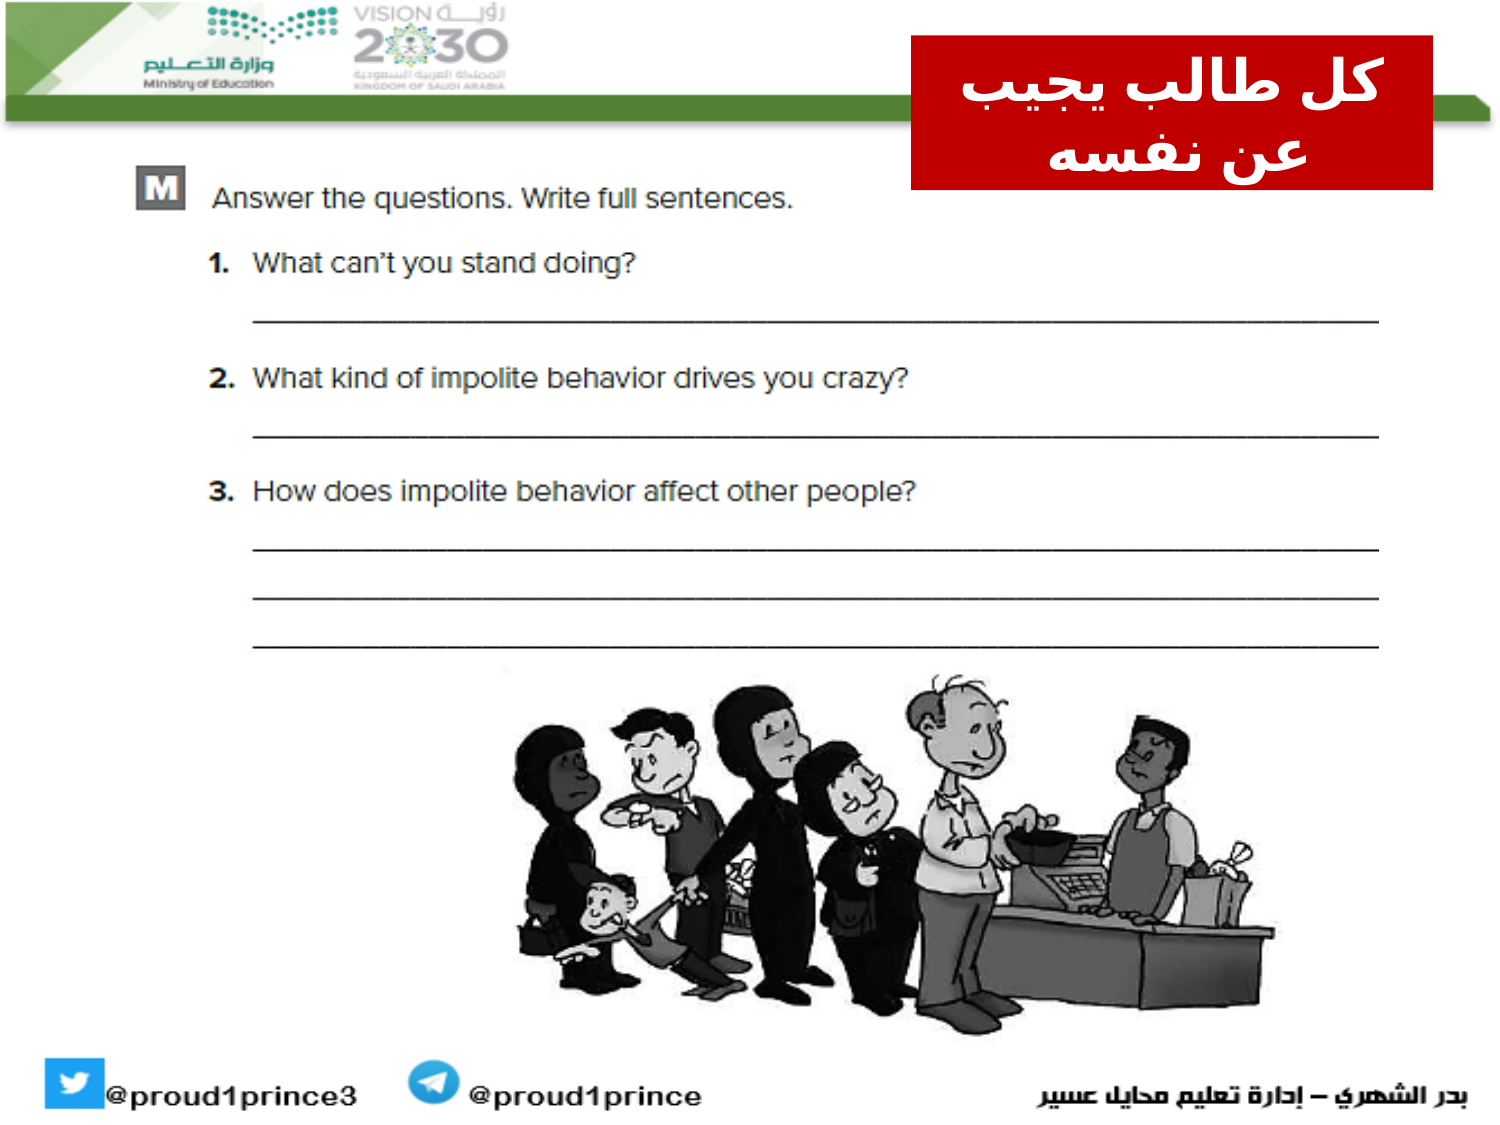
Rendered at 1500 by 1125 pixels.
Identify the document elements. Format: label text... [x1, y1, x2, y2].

picture [0, 0, 1500, 1125]
text_box كل طالب يجيب عن نفسه [911, 35, 1433, 191]
